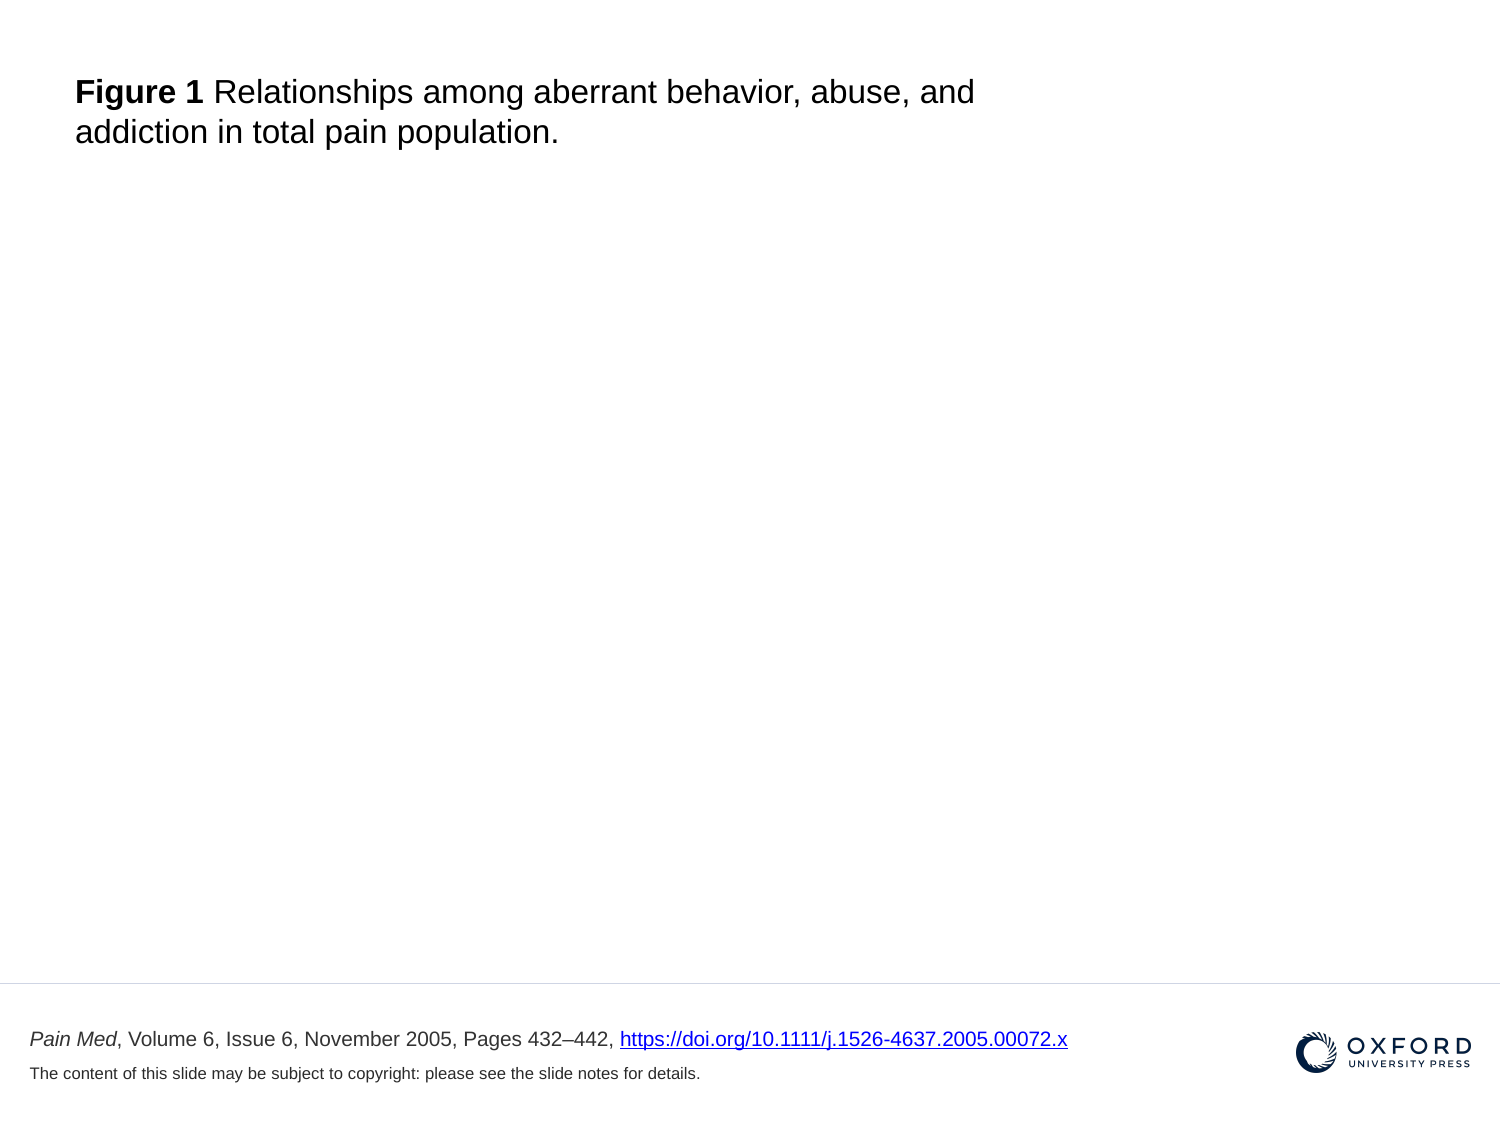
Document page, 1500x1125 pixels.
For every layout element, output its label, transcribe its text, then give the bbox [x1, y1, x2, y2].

title Figure 1 Relationships among aberrant behavior, abuse, and addiction in total pain population. [75, 69, 1078, 171]
footer Pain Med, Volume 6, Issue 6, November 2005, Pages 432–442, https://doi.org/10.1111/j.1526-4637.2005.00072.x The content of this slide may be subject to copyright: please see the slide notes for details. [0, 983, 1260, 1125]
picture [1296, 1032, 1471, 1073]
